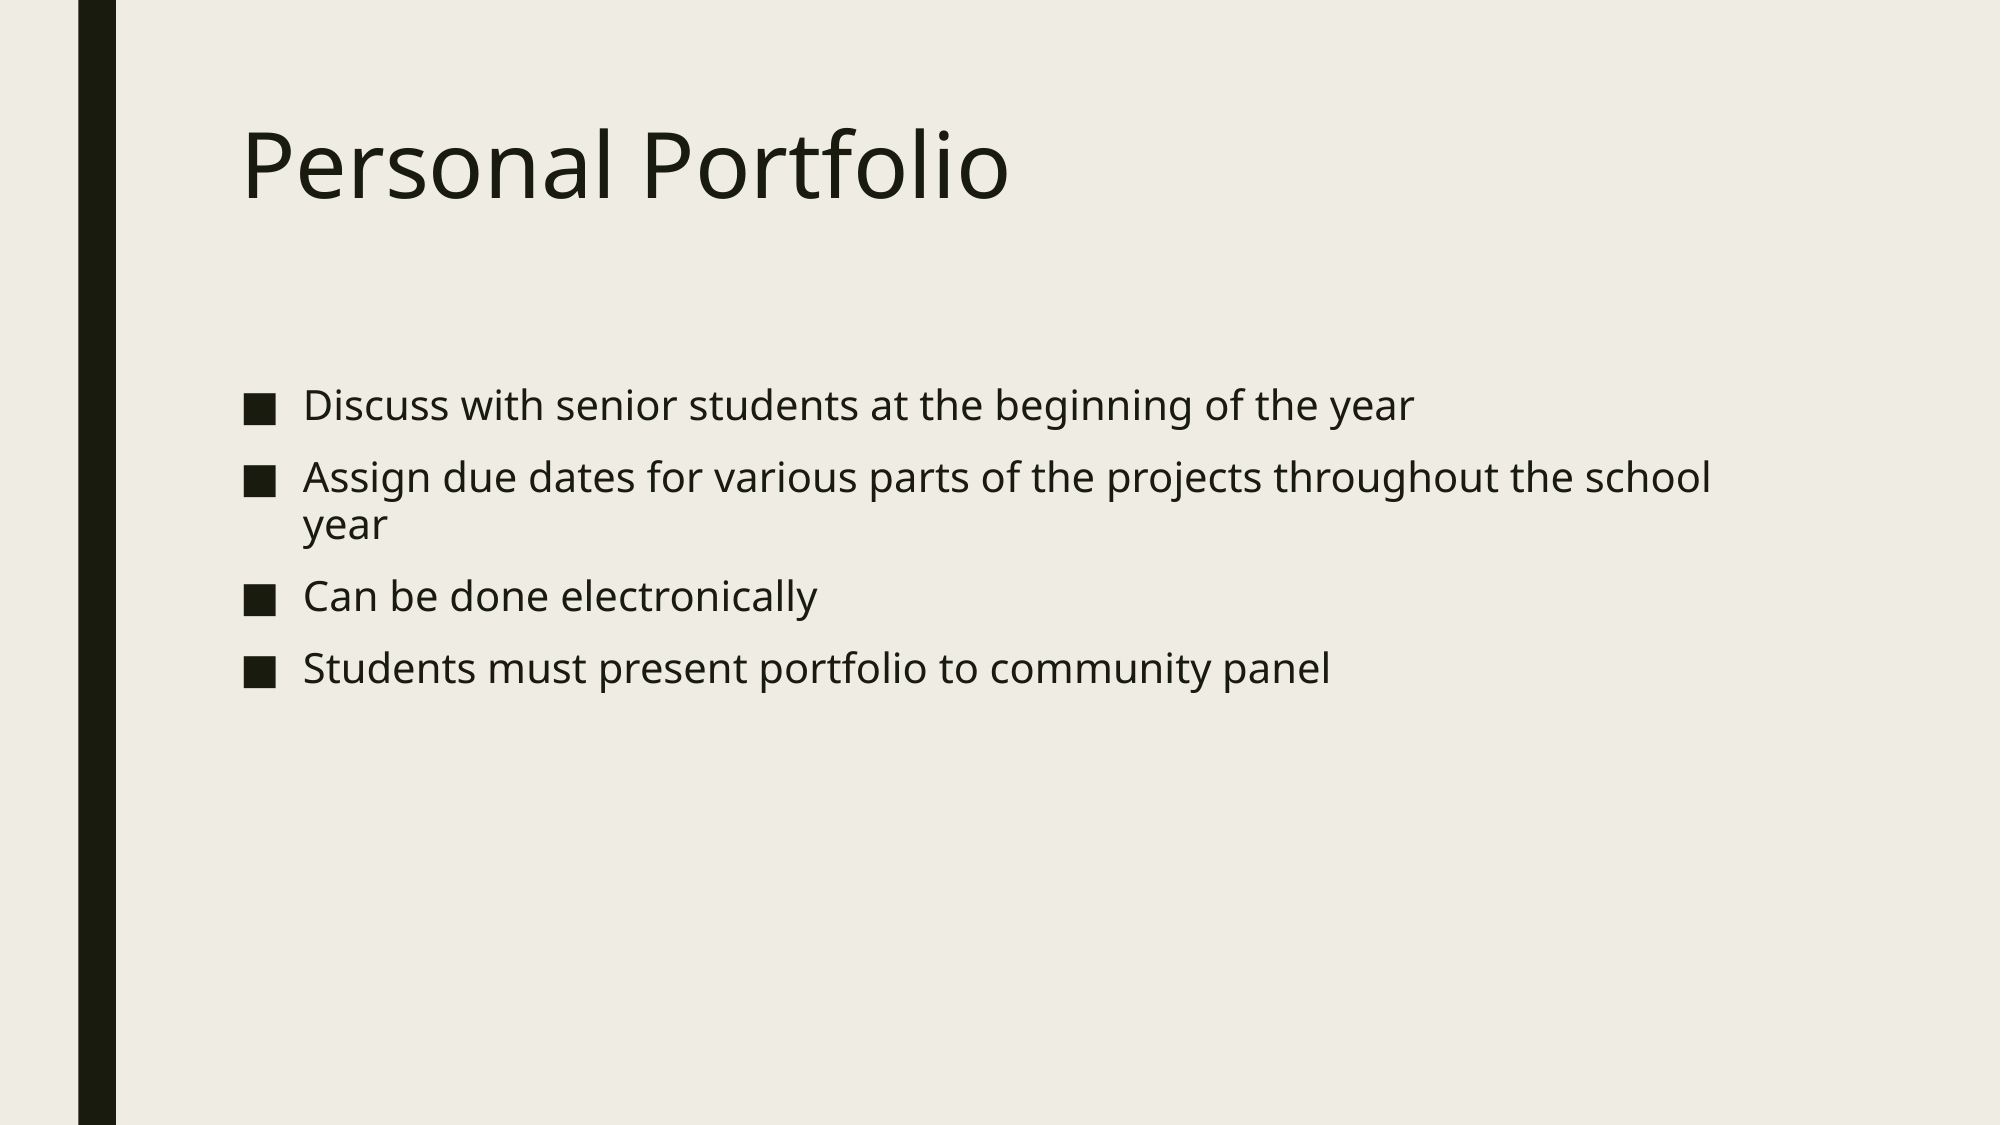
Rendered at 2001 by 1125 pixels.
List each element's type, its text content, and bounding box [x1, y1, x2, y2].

list Discuss with senior students at the beginning of the year Assign due dates for various parts of the projects throughout the school year Can be done electronically Students must present portfolio to community panel [225, 375, 1800, 963]
title Personal Portfolio [225, 112, 1800, 357]
